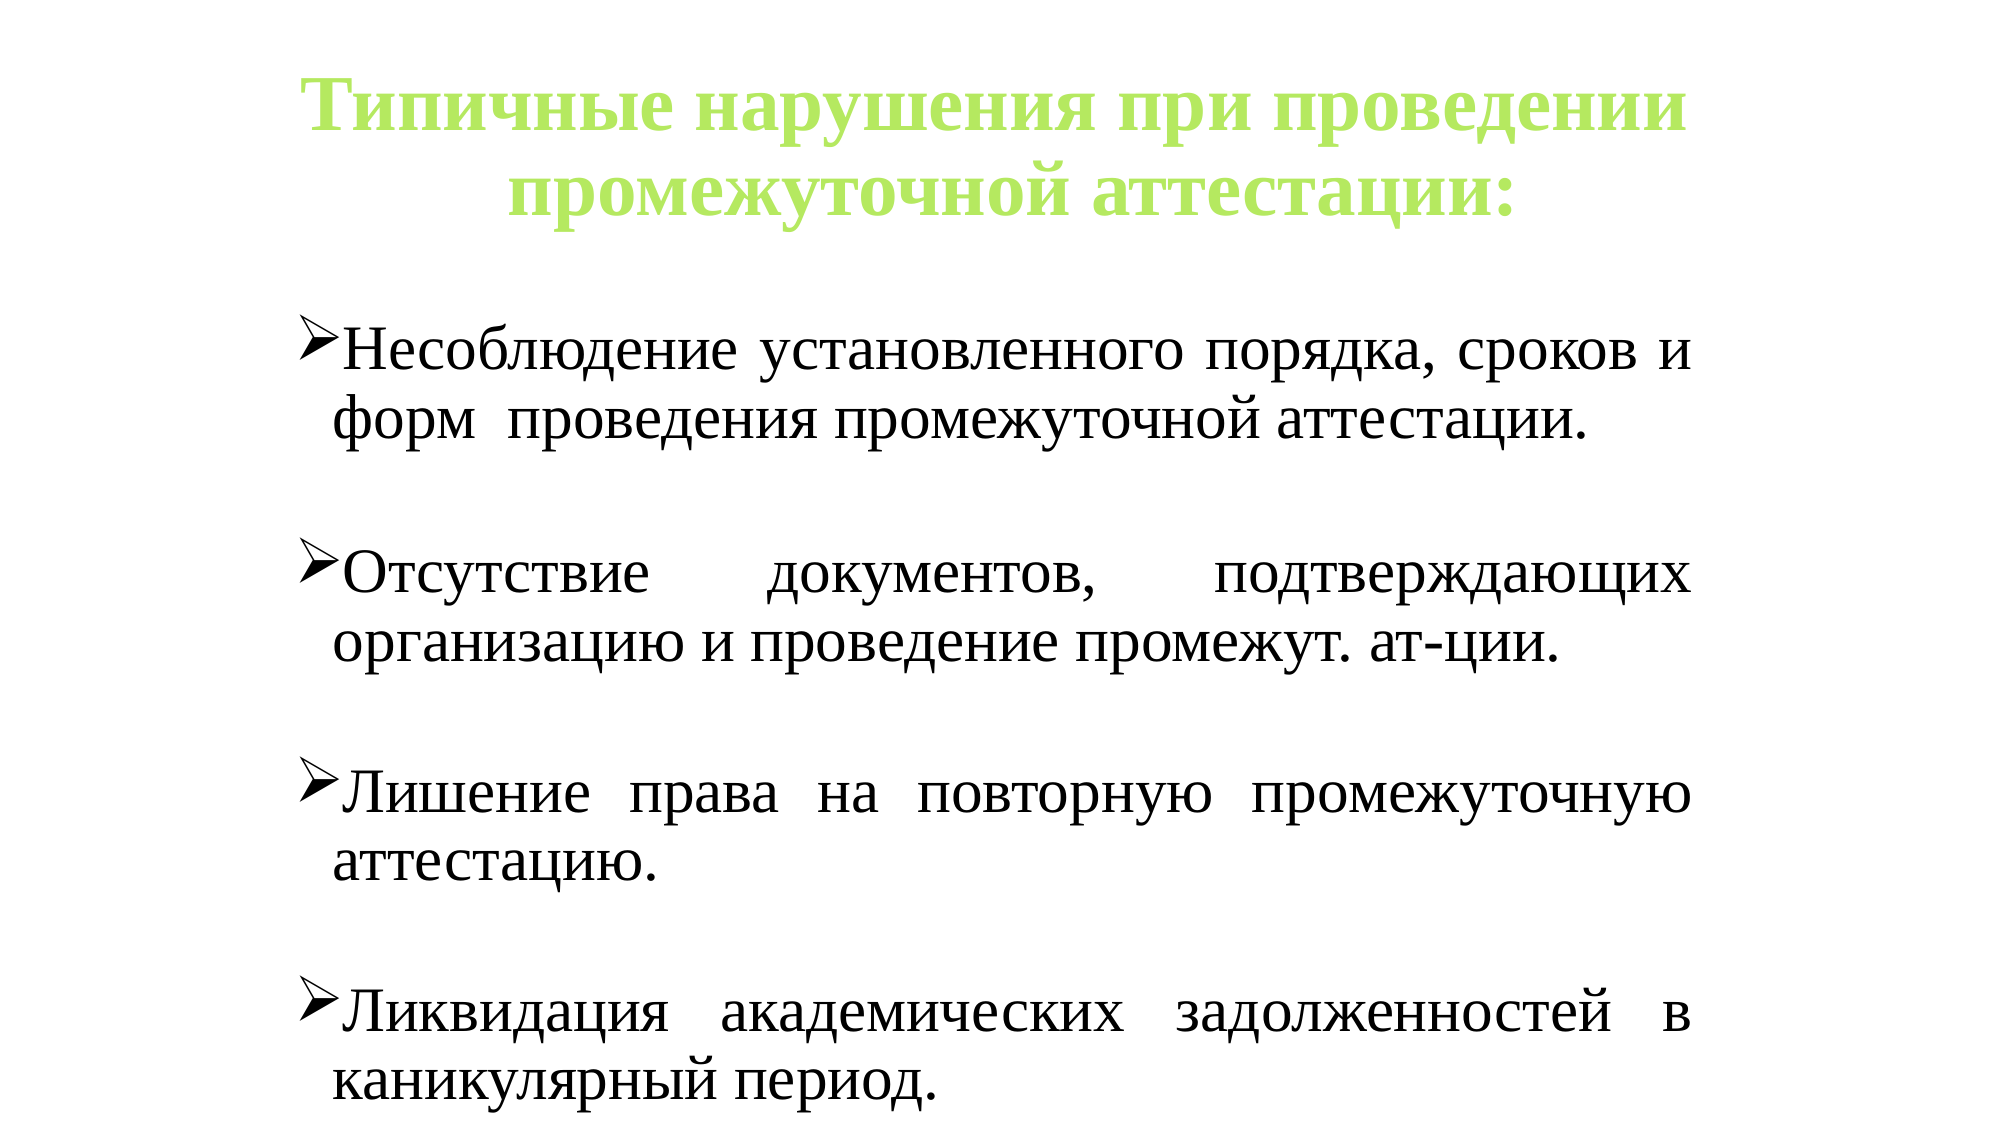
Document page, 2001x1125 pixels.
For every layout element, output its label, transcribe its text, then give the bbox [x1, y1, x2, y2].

list Типичные нарушения при проведении промежуточной аттестации: Несоблюдение установленного порядка, сроков и форм проведения промежуточной аттестации. Отсутствие документов, подтверждающих организацию и проведение промежут. ат-ции. Лишение права на повторную промежуточную аттестацию. Ликвидация академических задолженностей в каникулярный период. [279, 54, 1709, 1125]
